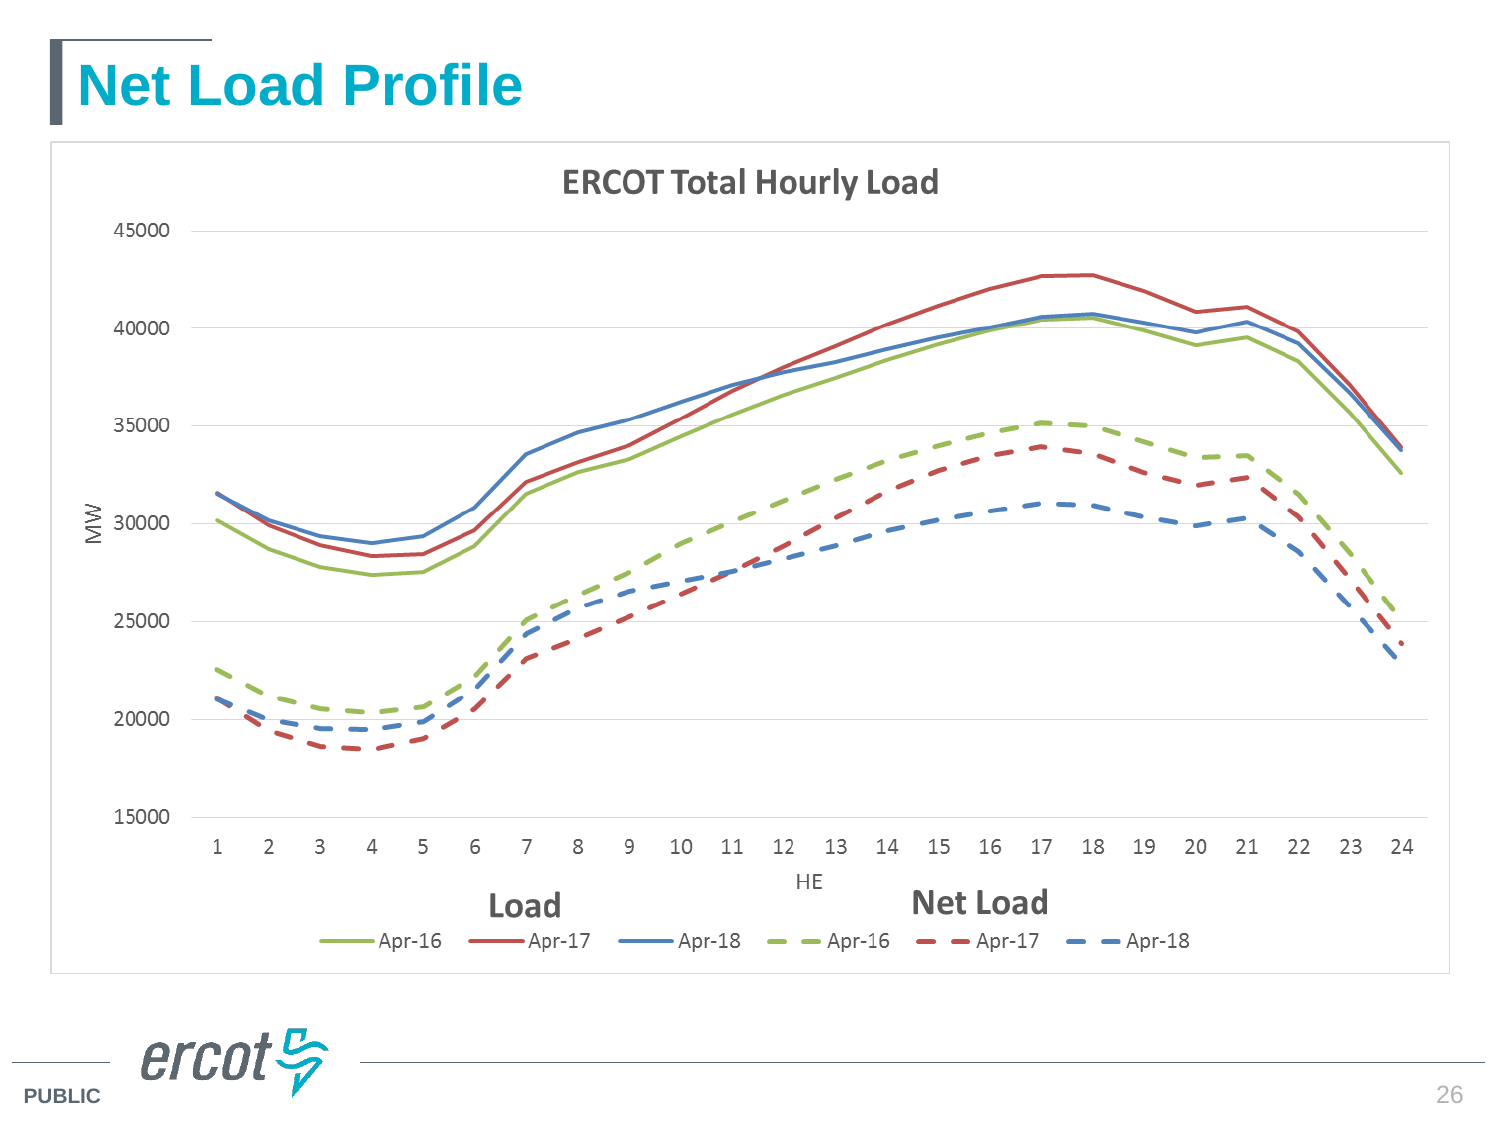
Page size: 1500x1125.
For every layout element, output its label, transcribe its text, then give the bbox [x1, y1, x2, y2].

title Net Load Profile [62, 39, 1450, 125]
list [49, 141, 1451, 974]
picture [137, 1024, 332, 1100]
slide_number 26 [1412, 1076, 1488, 1112]
